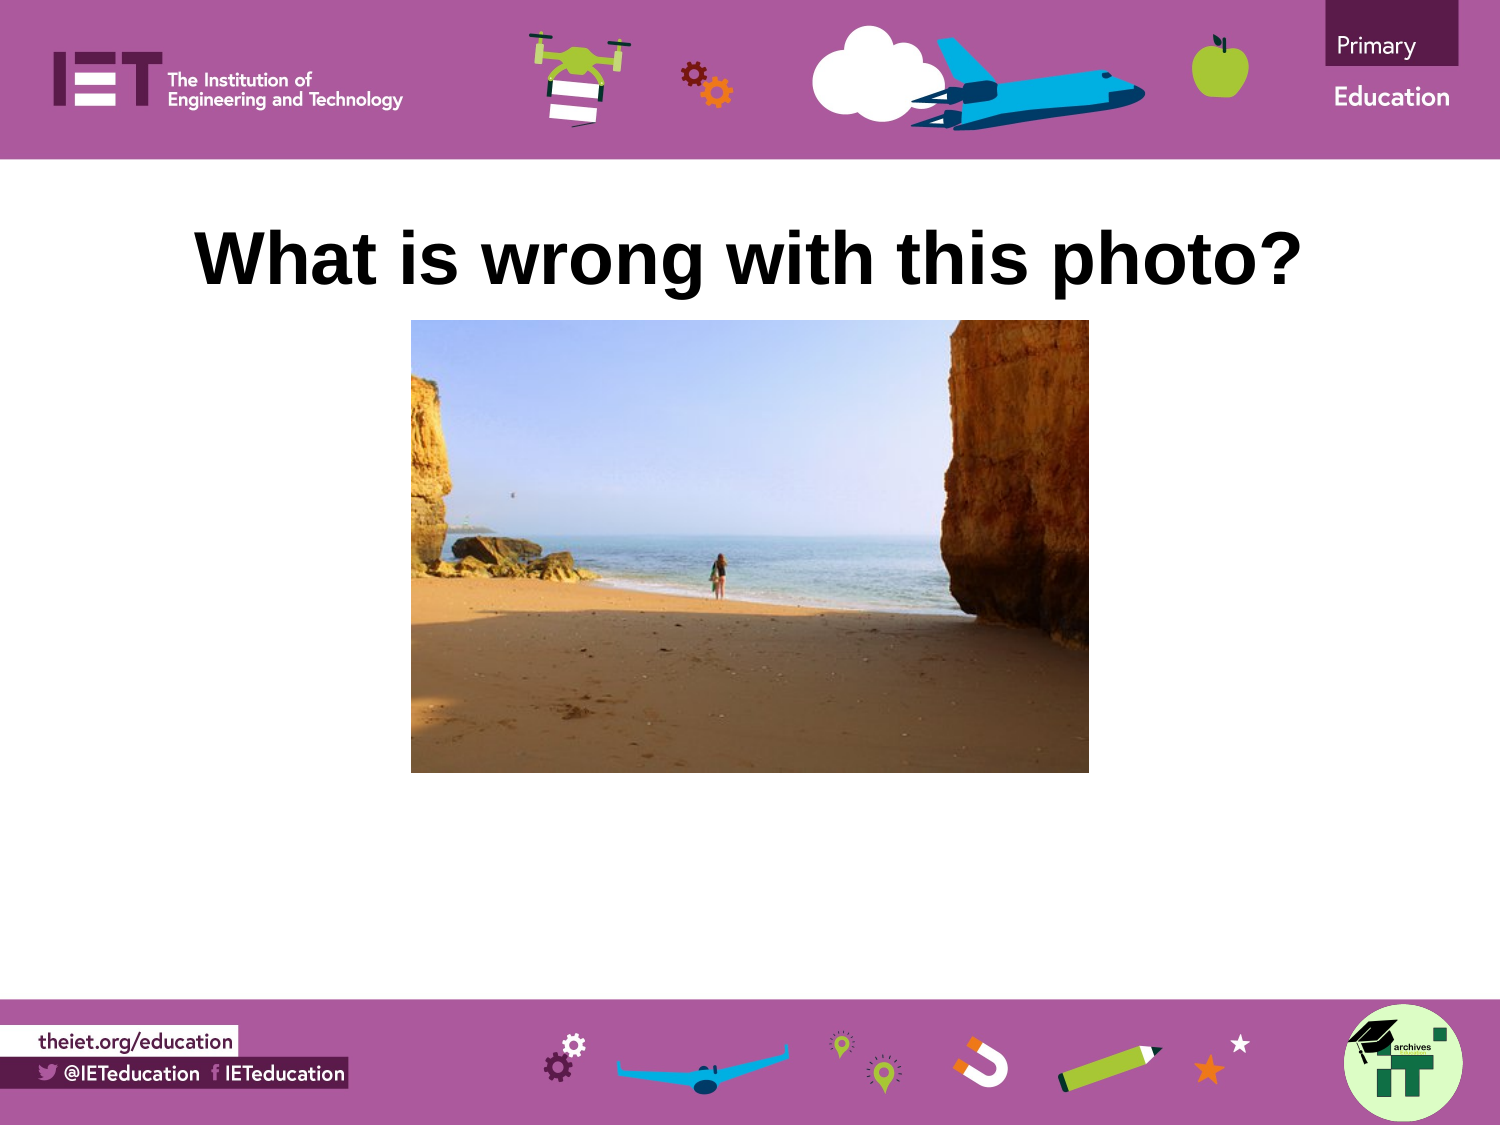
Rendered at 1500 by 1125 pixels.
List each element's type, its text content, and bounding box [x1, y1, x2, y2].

picture [0, 0, 1500, 1125]
text_box What is wrong with this photo? [5, 203, 1495, 306]
